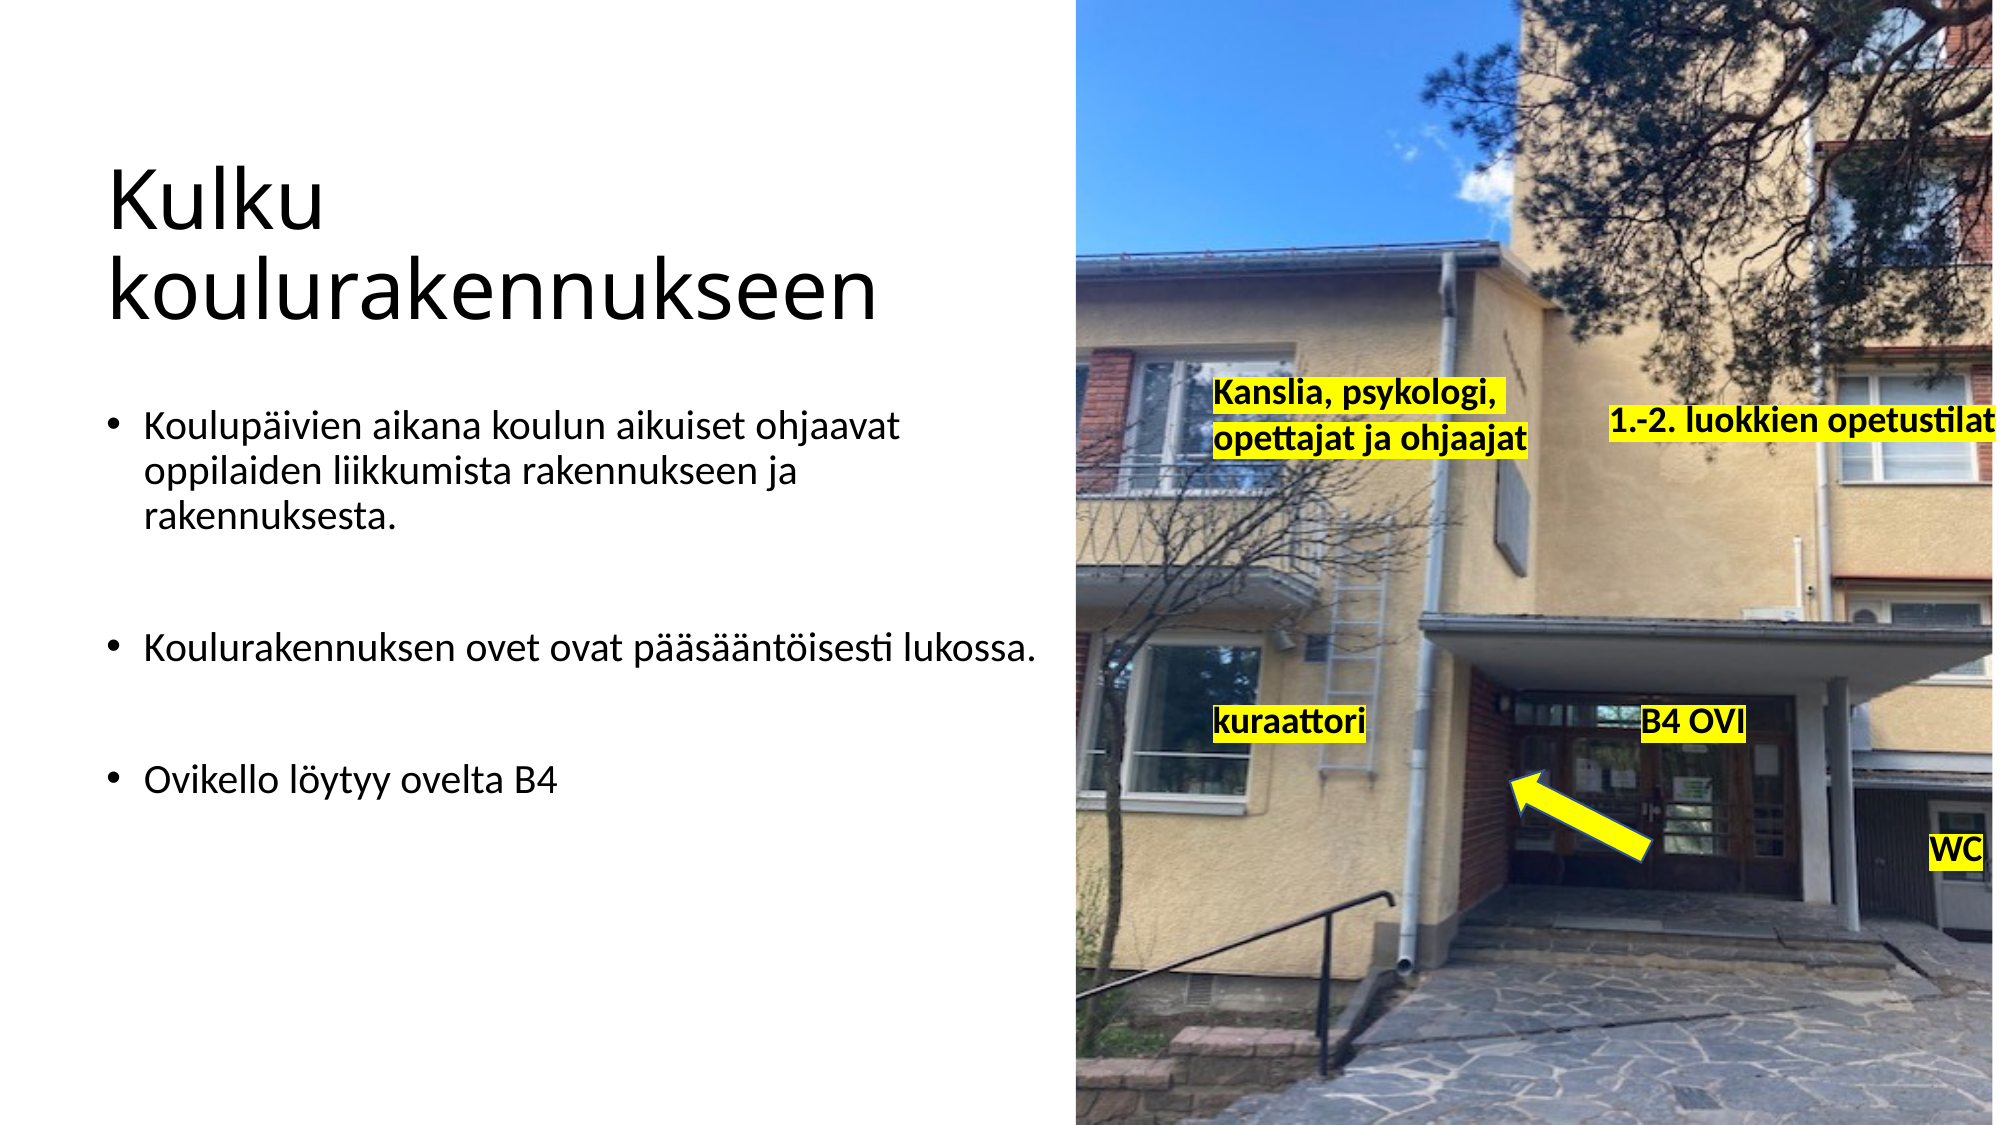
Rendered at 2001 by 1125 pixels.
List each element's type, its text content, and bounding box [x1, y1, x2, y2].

title Kulku koulurakennukseen [91, 124, 1075, 371]
list Koulupäivien aikana koulun aikuiset ohjaavat oppilaiden liikkumista rakennukseen ja rakennuksesta. Koulurakennuksen ovet ovat pääsääntöisesti lukossa. Ovikello löytyy ovelta B4 [91, 396, 1075, 1008]
picture [1075, 0, 1993, 1125]
text_box WC [1993, 816, 2000, 877]
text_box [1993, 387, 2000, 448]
